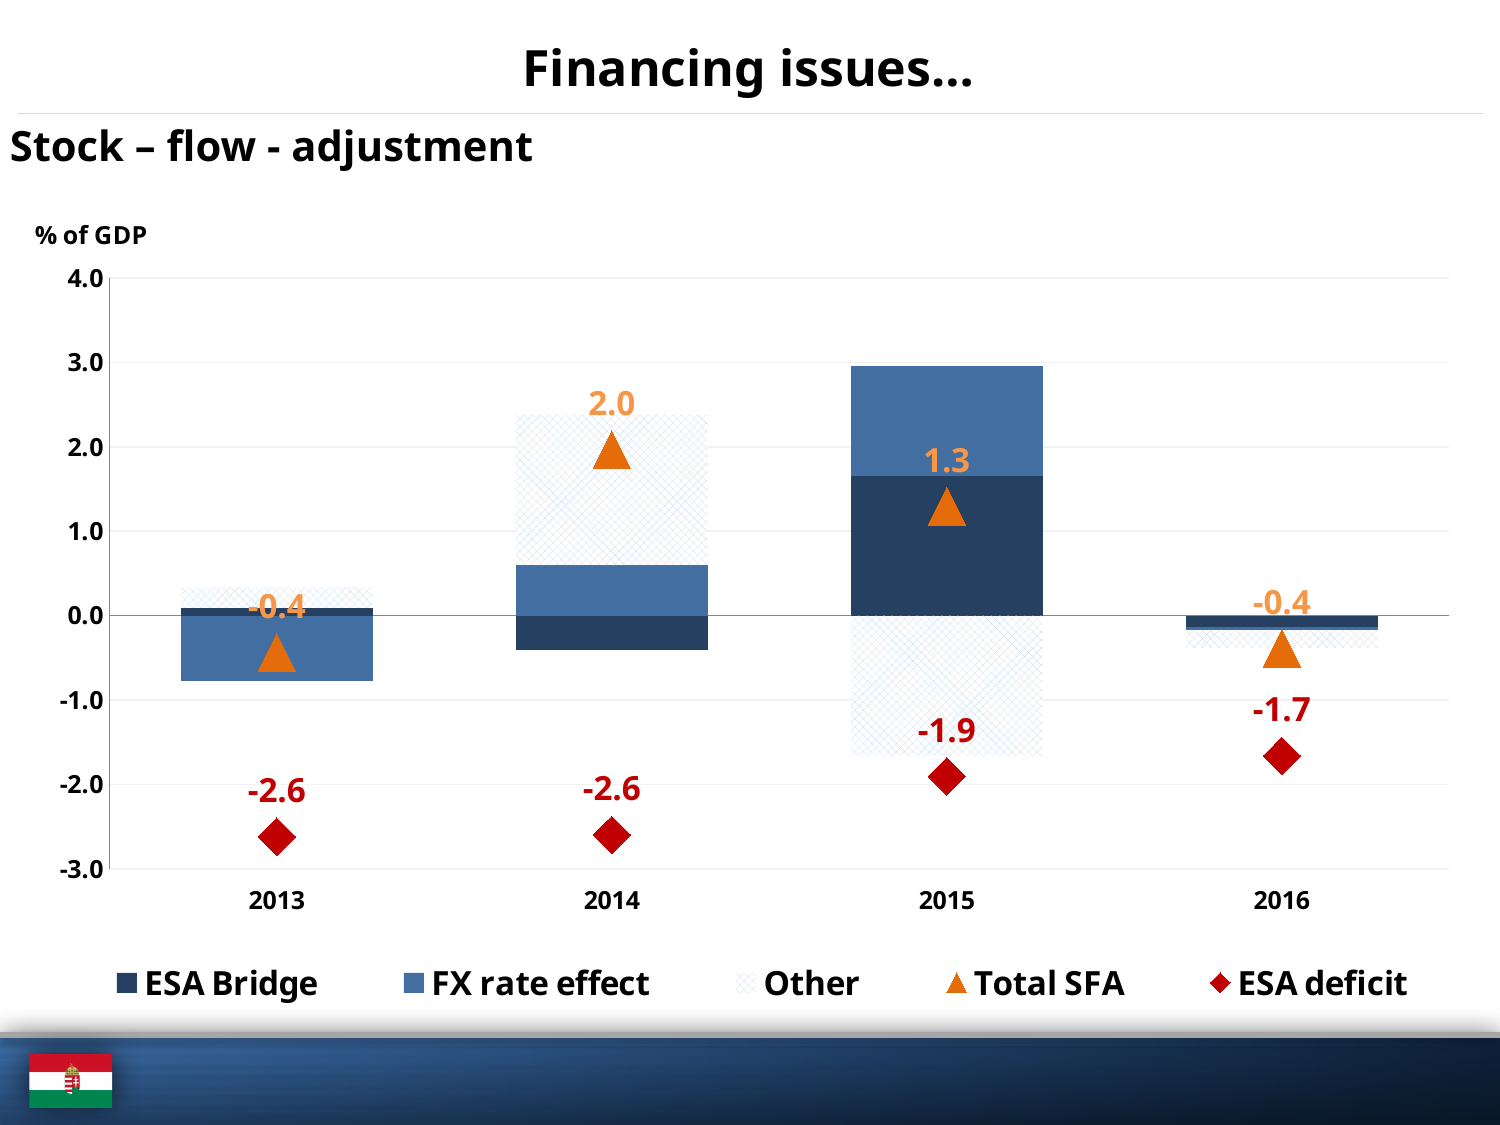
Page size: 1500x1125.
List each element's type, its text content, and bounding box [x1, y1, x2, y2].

title Financing issues… [0, 19, 1500, 114]
chart [20, 202, 1484, 1024]
text_box Stock – flow - adjustment [0, 112, 549, 177]
picture [29, 1054, 113, 1108]
